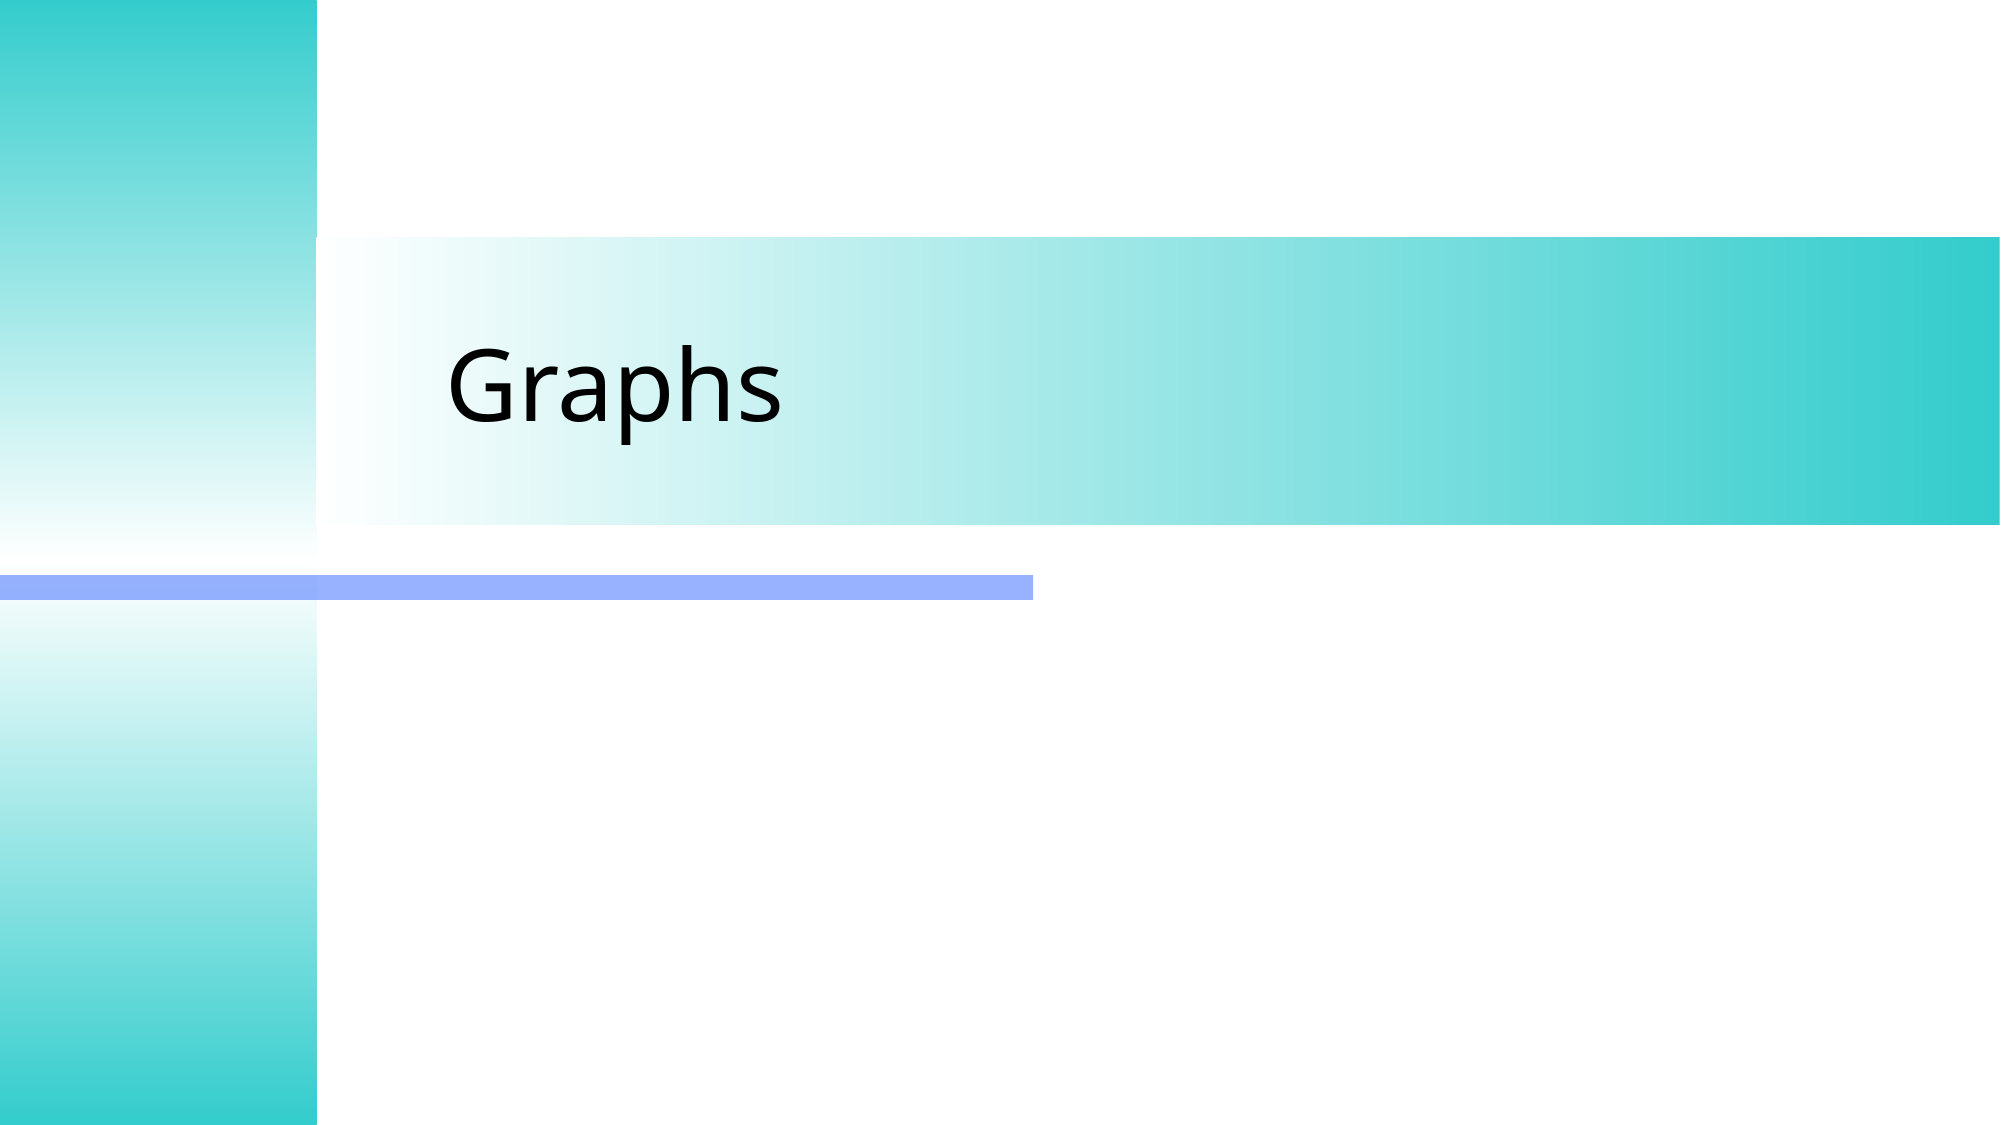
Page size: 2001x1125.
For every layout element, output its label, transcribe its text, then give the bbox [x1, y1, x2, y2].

title Graphs [429, 268, 1955, 494]
